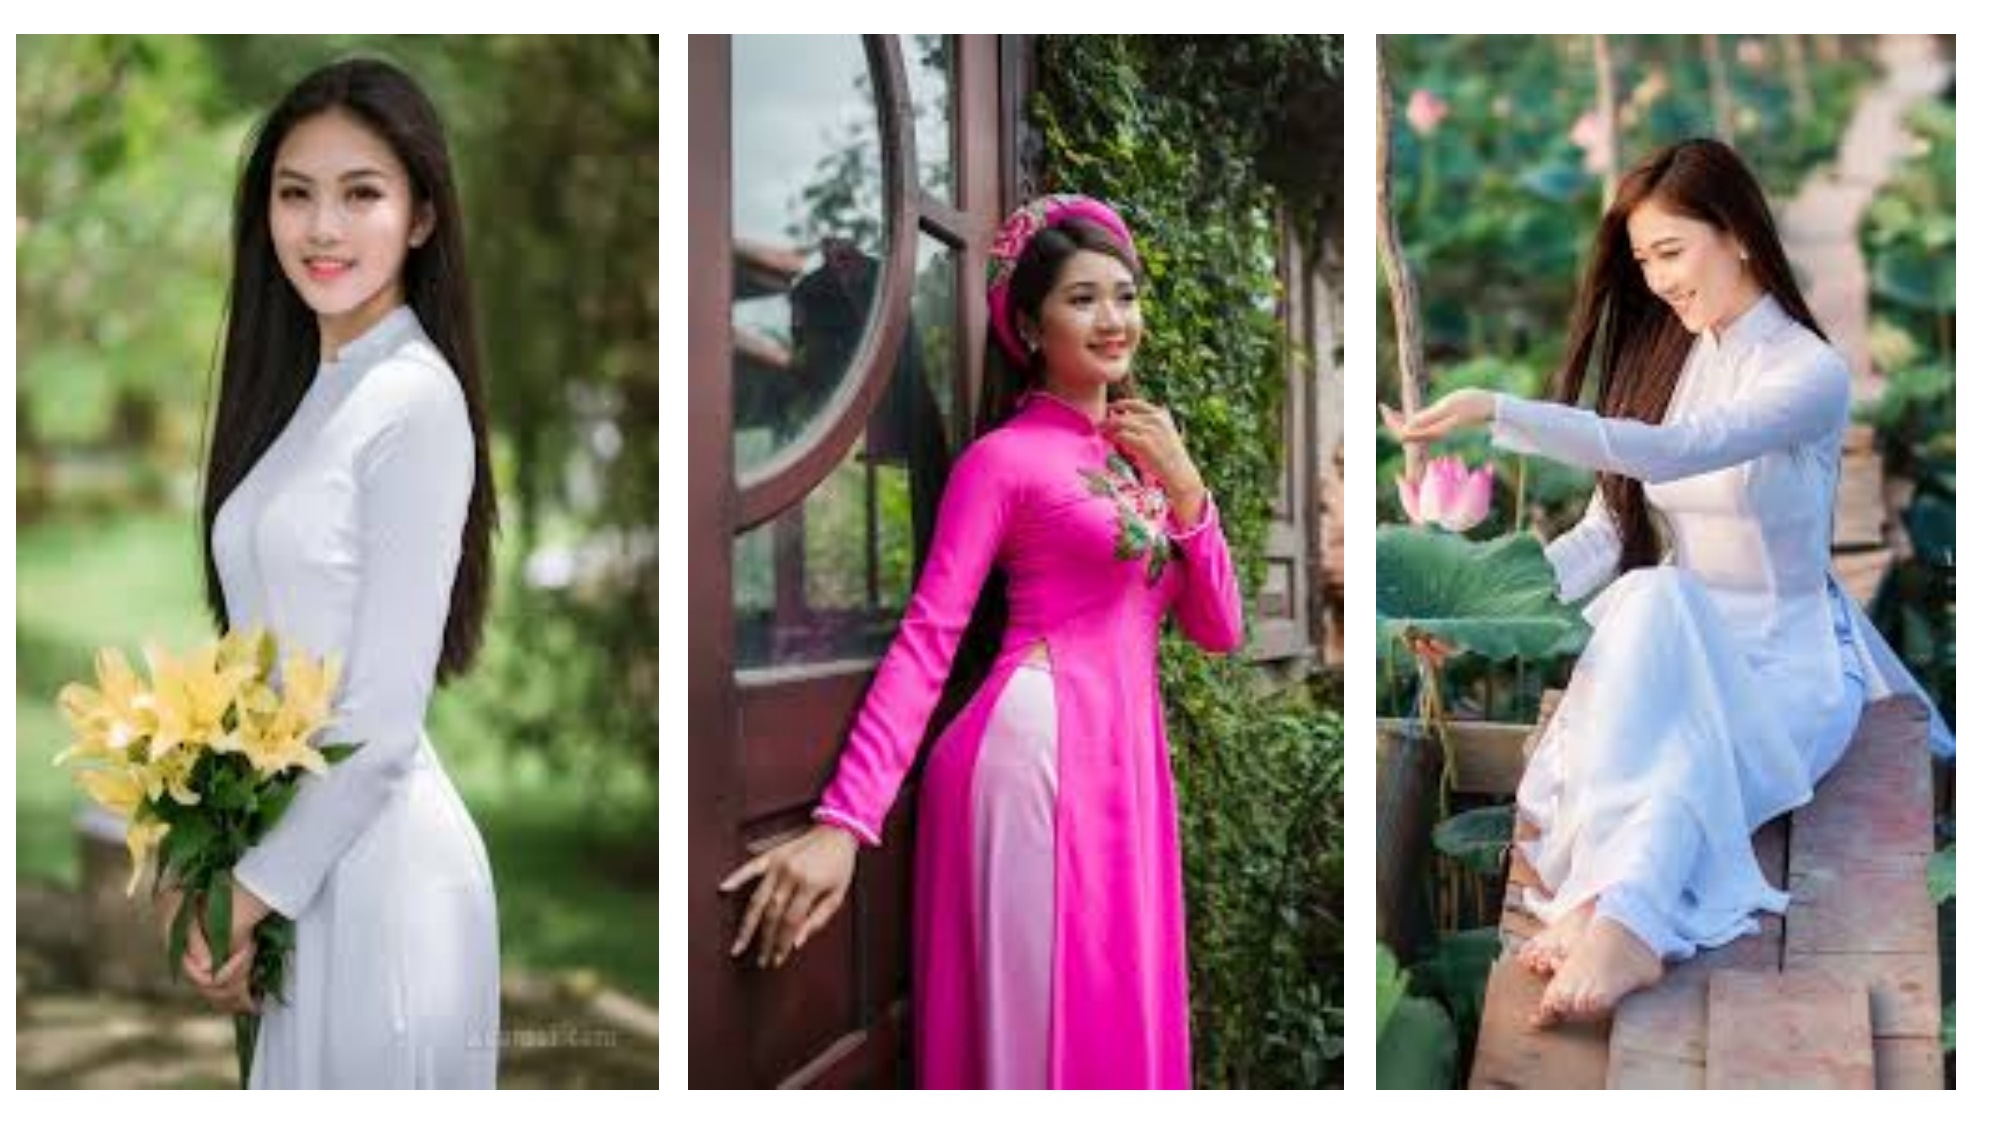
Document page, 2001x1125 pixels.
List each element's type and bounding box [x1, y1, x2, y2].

list [16, 34, 659, 1090]
picture [1376, 34, 1956, 1090]
list [688, 34, 1344, 1090]
